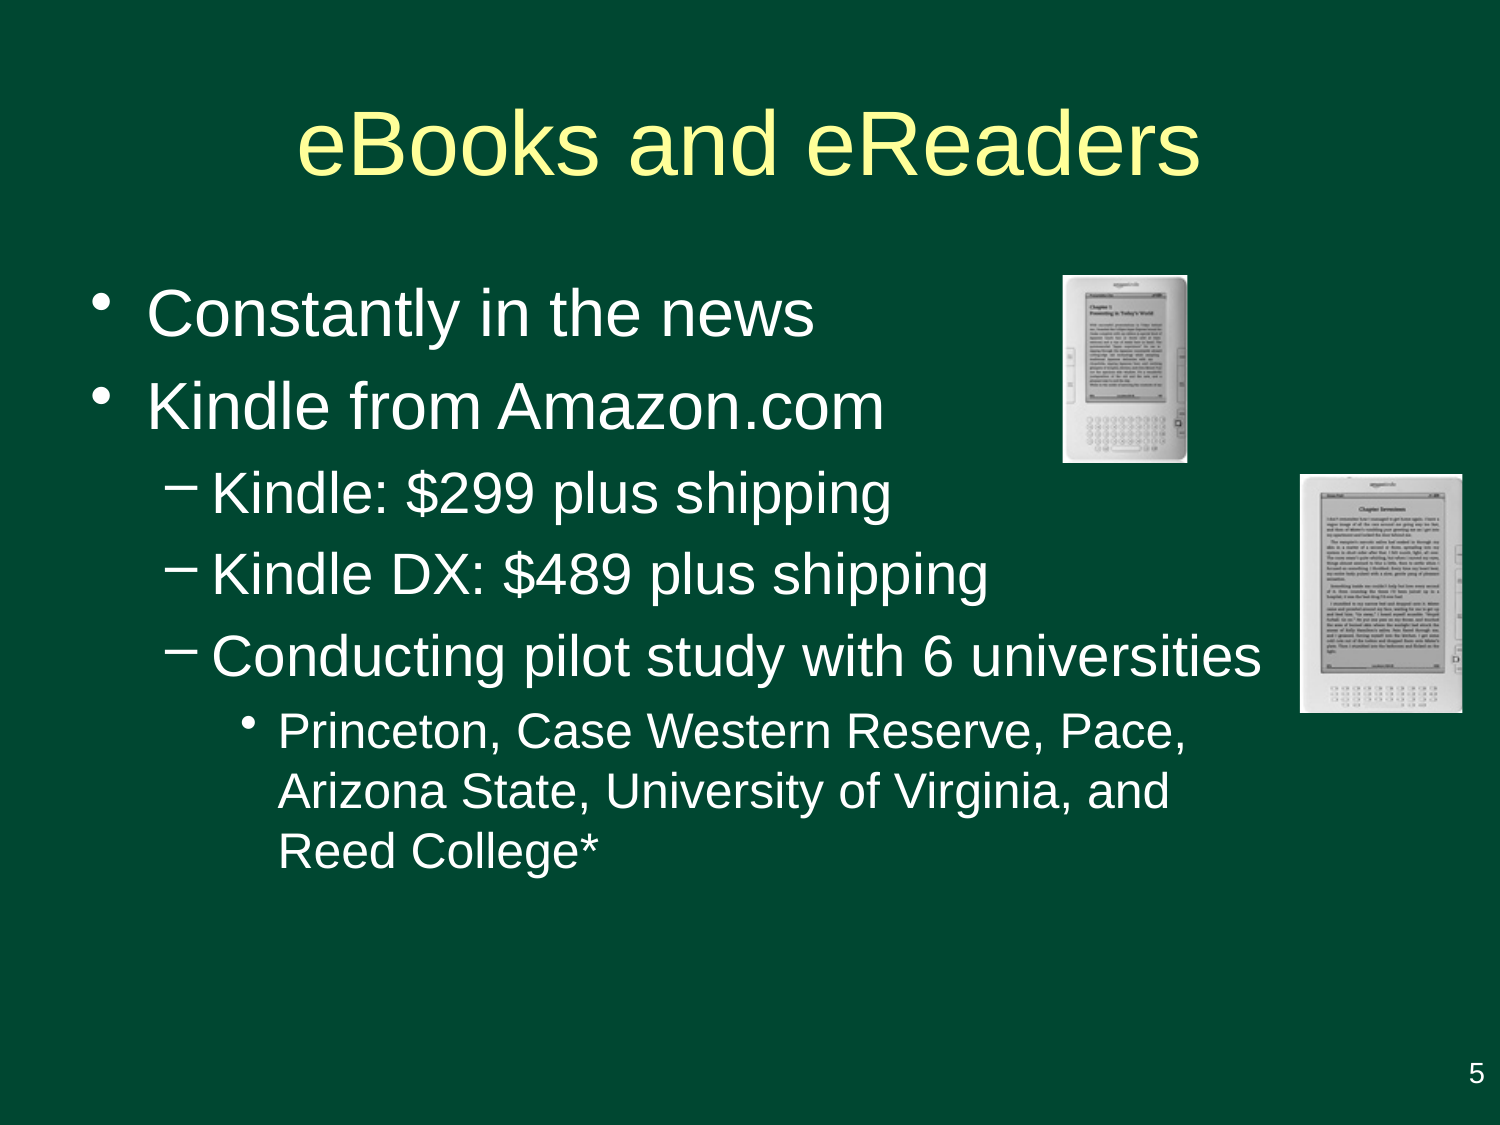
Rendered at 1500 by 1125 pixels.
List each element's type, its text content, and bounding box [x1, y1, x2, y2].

title eBooks and eReaders [74, 44, 1426, 233]
picture [1299, 474, 1463, 713]
list Constantly in the news Kindle from Amazon.com Kindle: $299 plus shipping Kindle DX: $489 plus shipping Conducting pilot study with 6 universities Princeton, Case Western Reserve, Pace, Arizona State, University of Virginia, and Reed College* [74, 262, 1426, 1006]
slide_number 5 [1149, 1046, 1500, 1125]
picture [1062, 274, 1188, 463]
